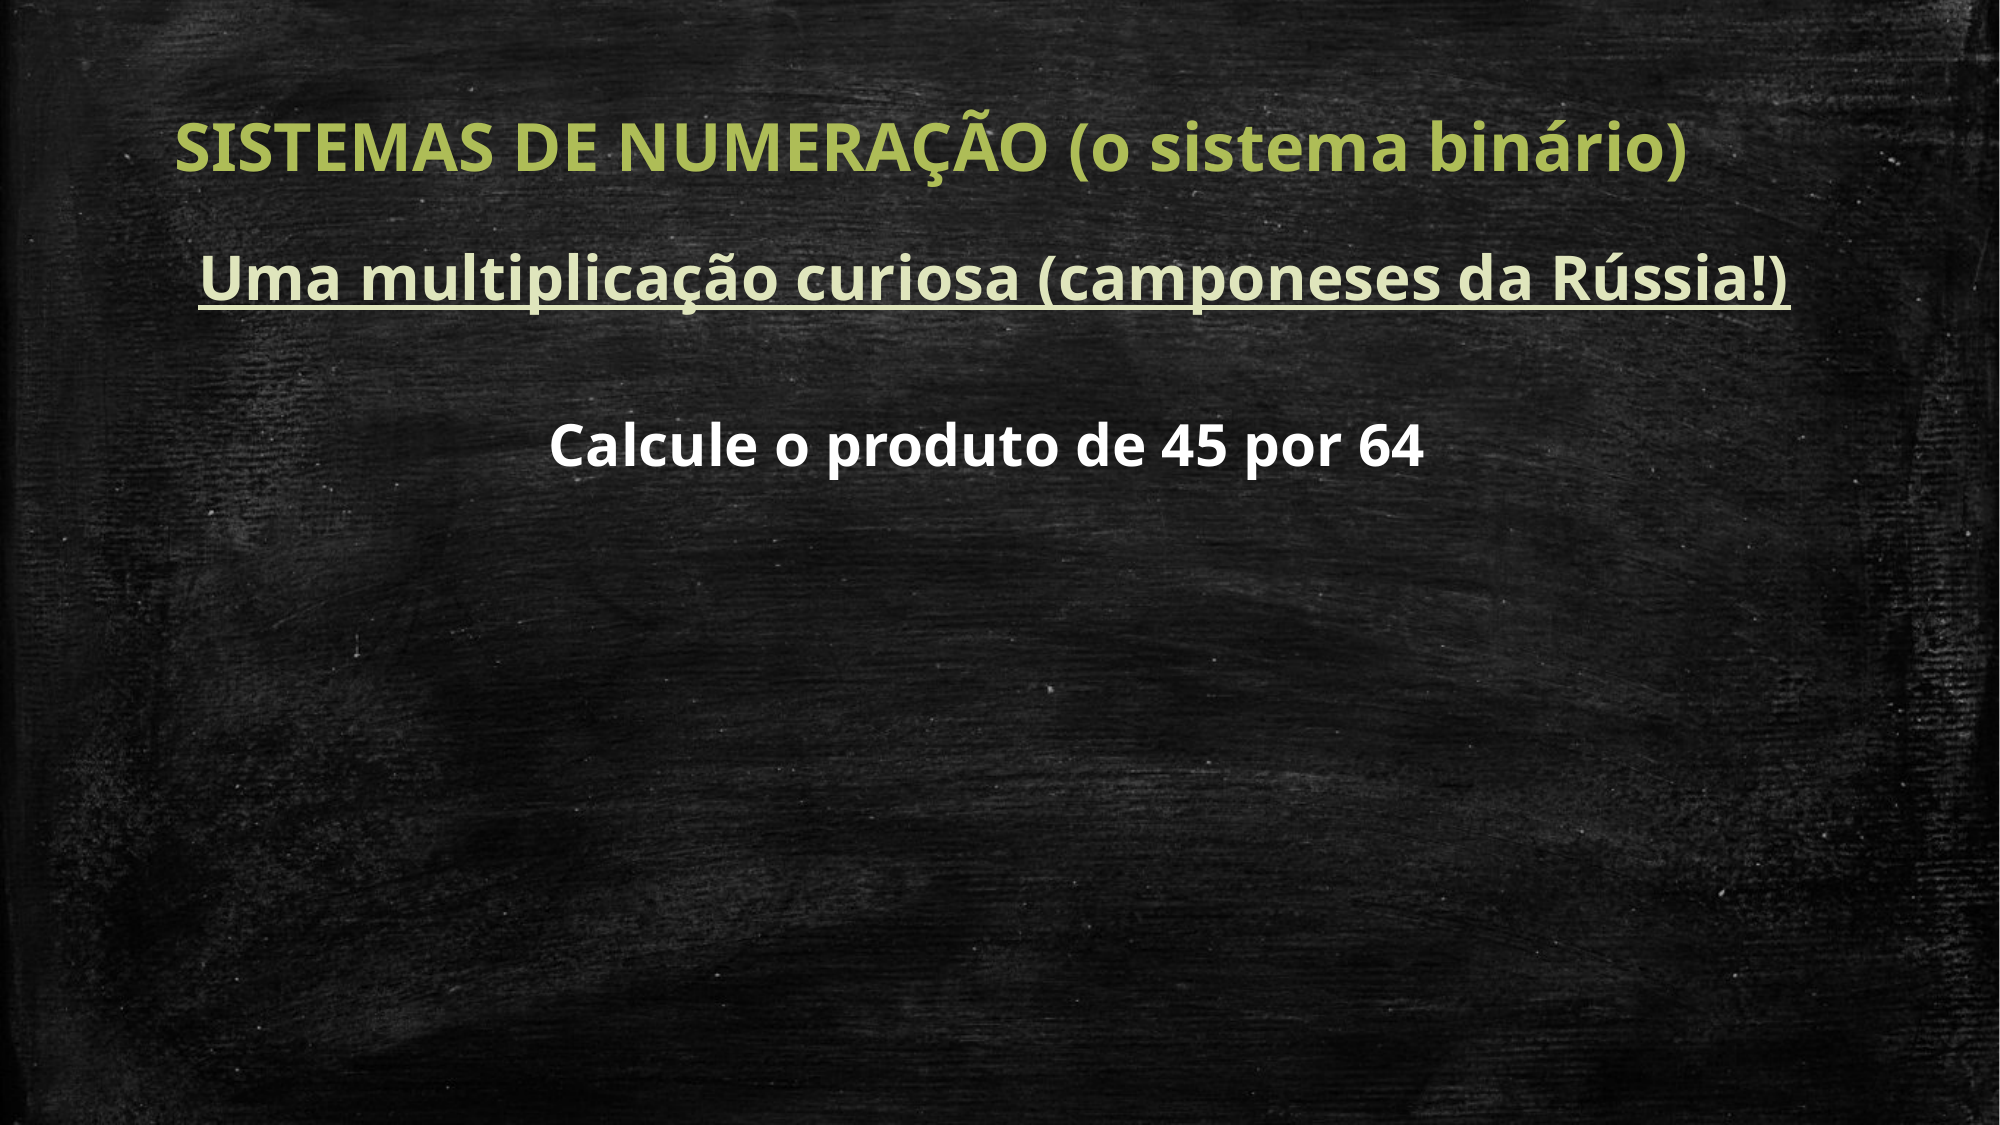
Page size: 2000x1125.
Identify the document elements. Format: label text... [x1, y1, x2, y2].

text_box Calcule o produto de 45 por 64 [315, 376, 1674, 519]
text_box SISTEMAS DE NUMERAÇÃO (o sistema binário) [159, 66, 1840, 234]
text_box Uma multiplicação curiosa (camponeses da Rússia!) [174, 209, 1815, 352]
